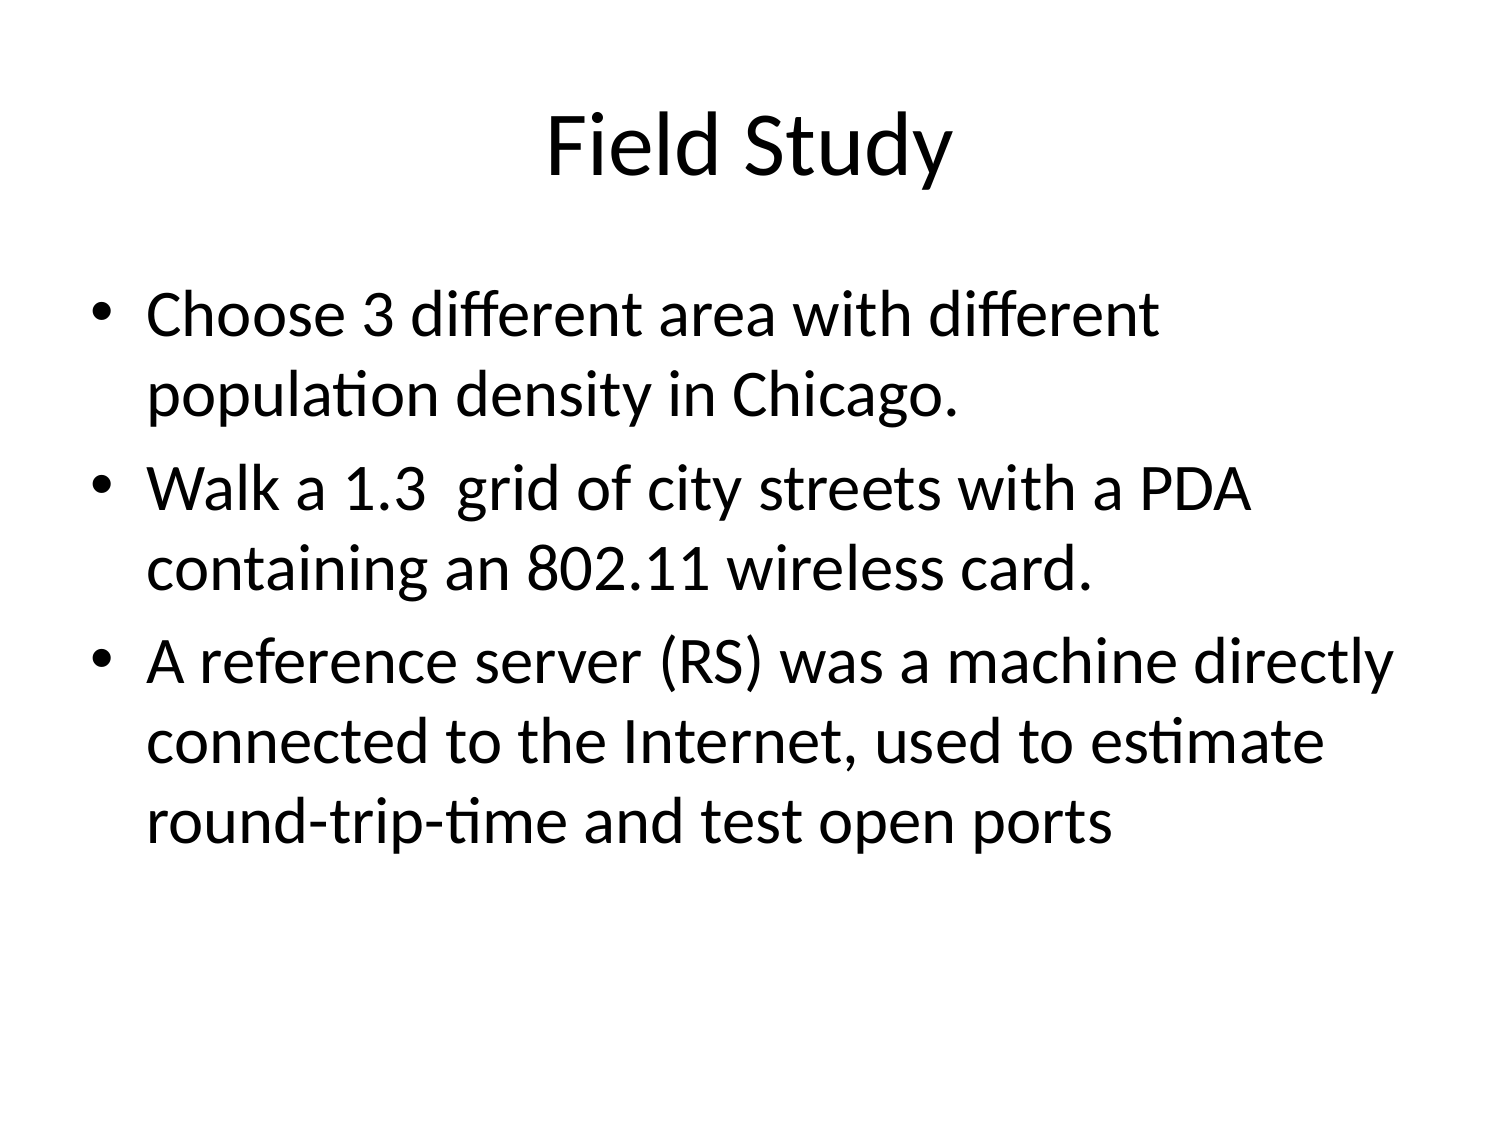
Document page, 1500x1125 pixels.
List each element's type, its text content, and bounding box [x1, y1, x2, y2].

title Field Study [75, 45, 1425, 233]
